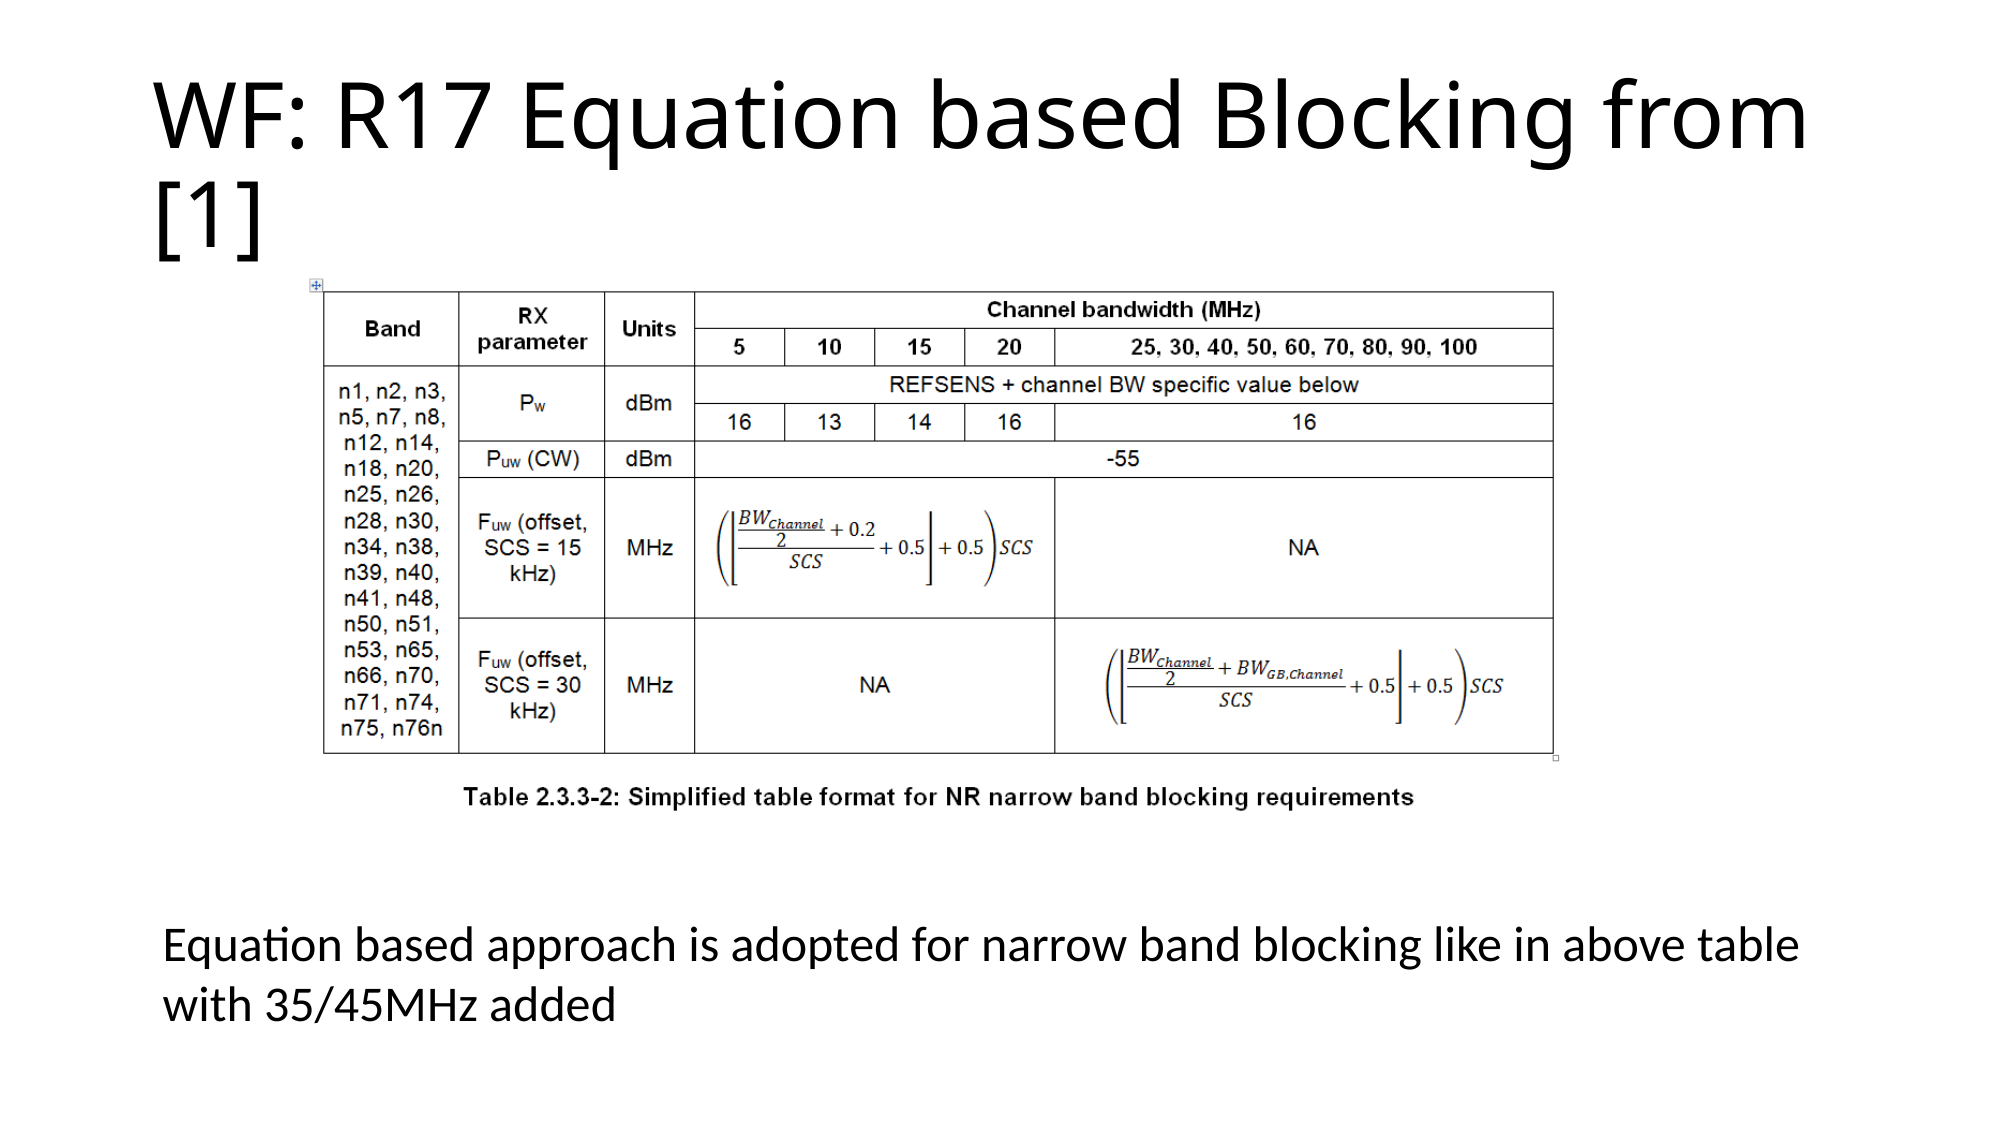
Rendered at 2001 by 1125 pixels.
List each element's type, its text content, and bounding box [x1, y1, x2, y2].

title WF: R17 Equation based Blocking from [1] [137, 59, 1863, 278]
text_box Equation based approach is adopted for narrow band blocking like in above table with 35/45MHz added [147, 903, 1871, 1039]
picture [303, 271, 1572, 815]
